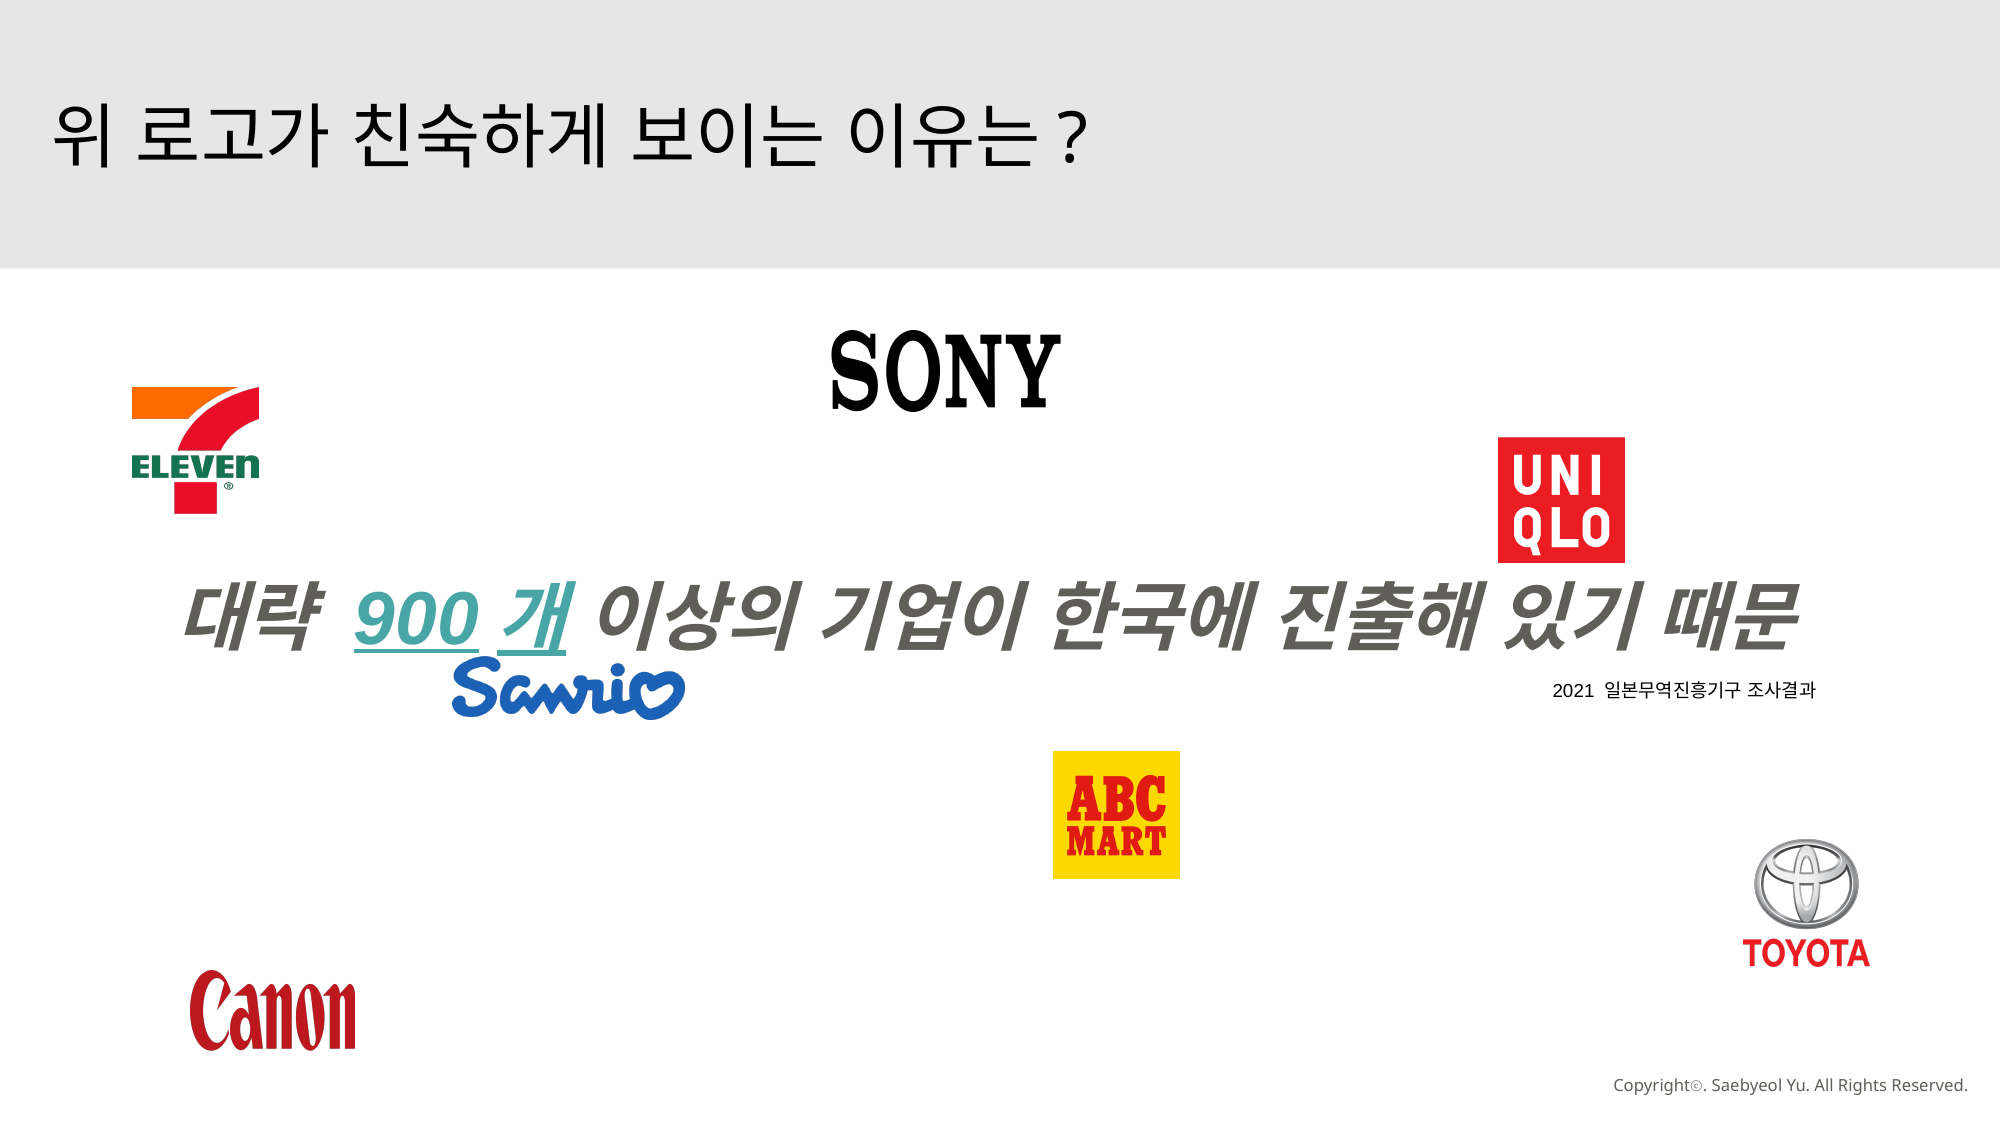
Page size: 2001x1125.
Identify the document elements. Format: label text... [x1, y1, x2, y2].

text_box 위 로고가 친숙하게 보이는 이유는? [0, 0, 2000, 269]
picture [831, 329, 1061, 413]
picture [132, 387, 259, 514]
picture [1498, 437, 1625, 562]
picture [452, 716, 685, 720]
picture [190, 970, 355, 1051]
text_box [162, 562, 1941, 716]
picture [1743, 839, 1870, 967]
picture [1053, 751, 1180, 879]
